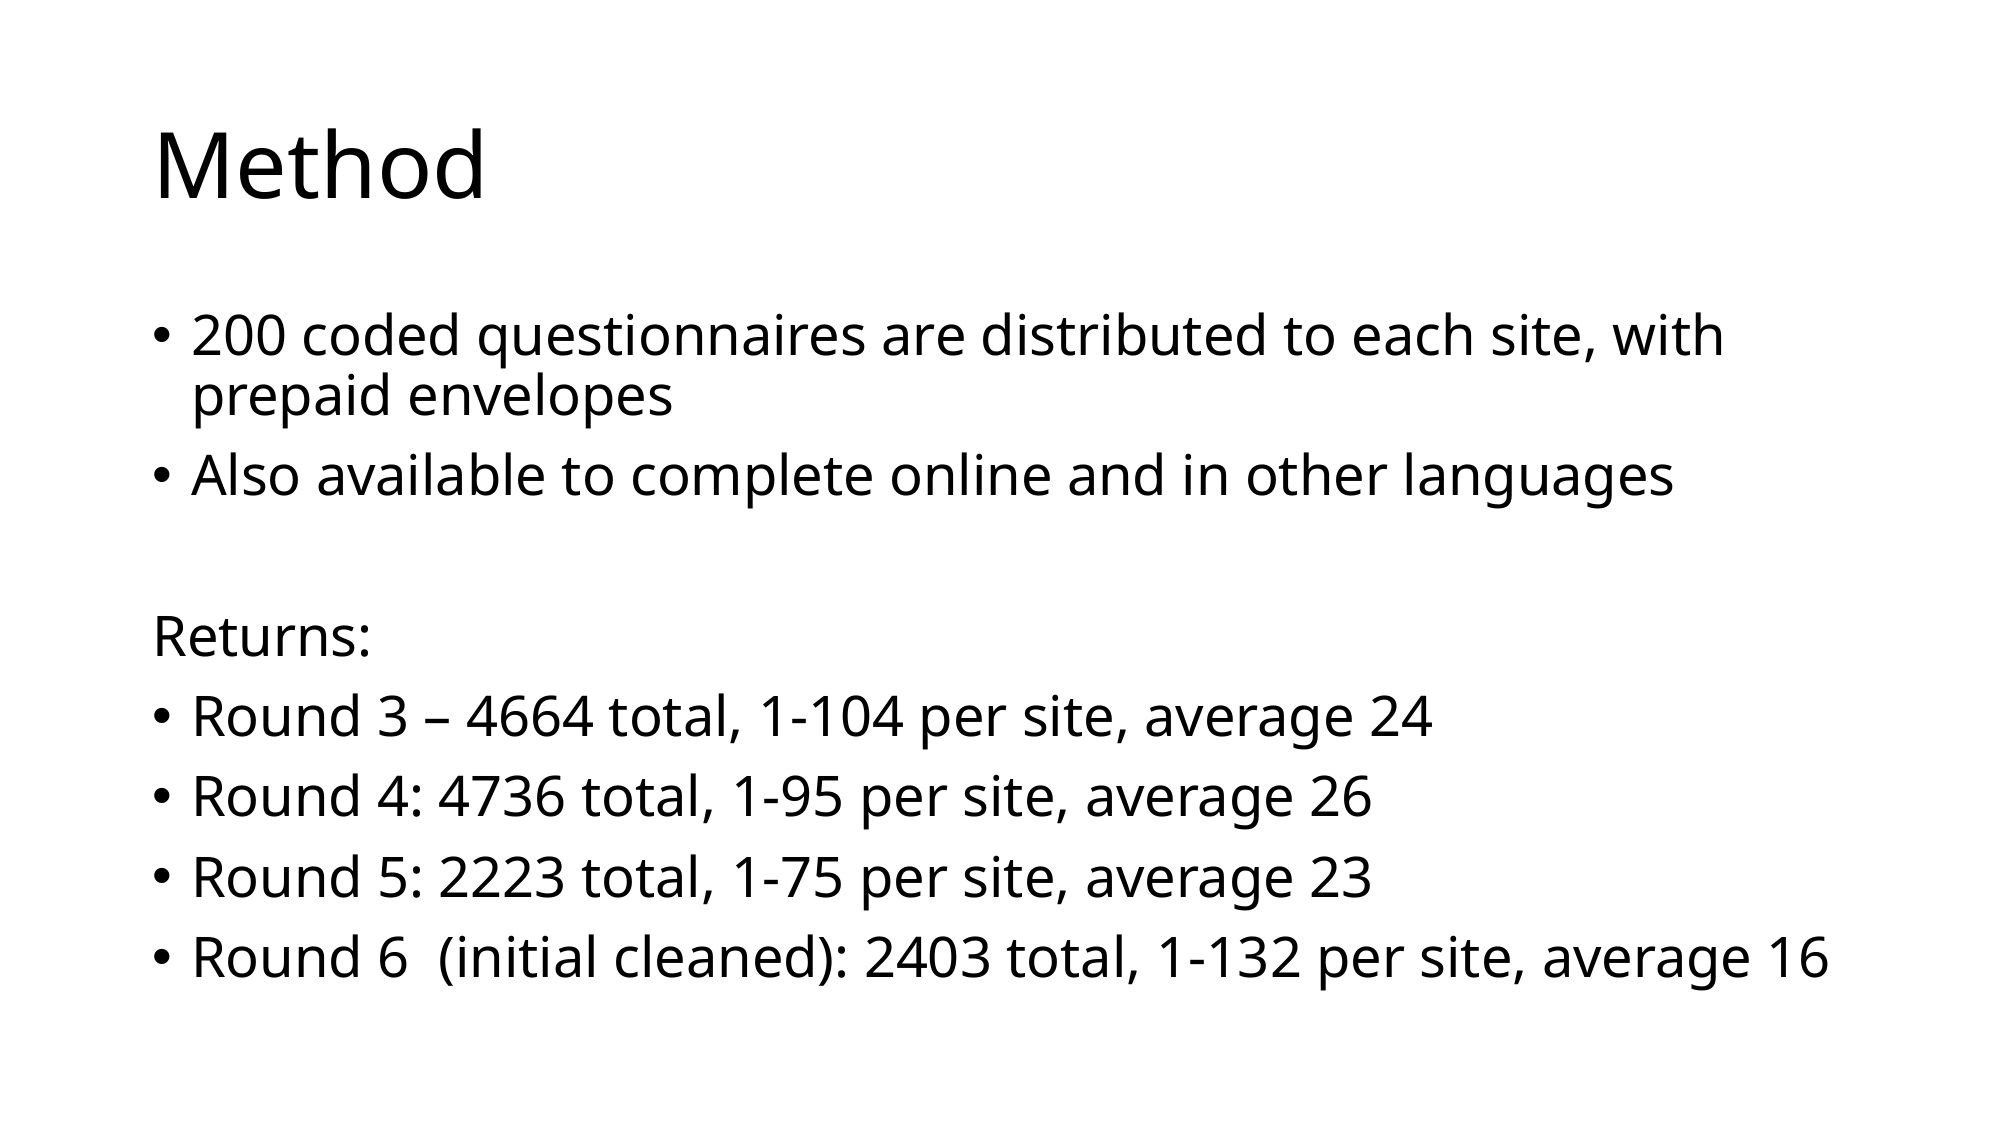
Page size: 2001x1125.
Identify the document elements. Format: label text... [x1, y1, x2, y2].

title Method [137, 59, 1863, 278]
list 200 coded questionnaires are distributed to each site, with prepaid envelopes Also available to complete online and in other languages Returns: Round 3 – 4664 total, 1-104 per site, average 24 Round 4: 4736 total, 1-95 per site, average 26 Round 5: 2223 total, 1-75 per site, average 23 Round 6 (initial cleaned): 2403 total, 1-132 per site, average 16 [137, 299, 1863, 1014]
